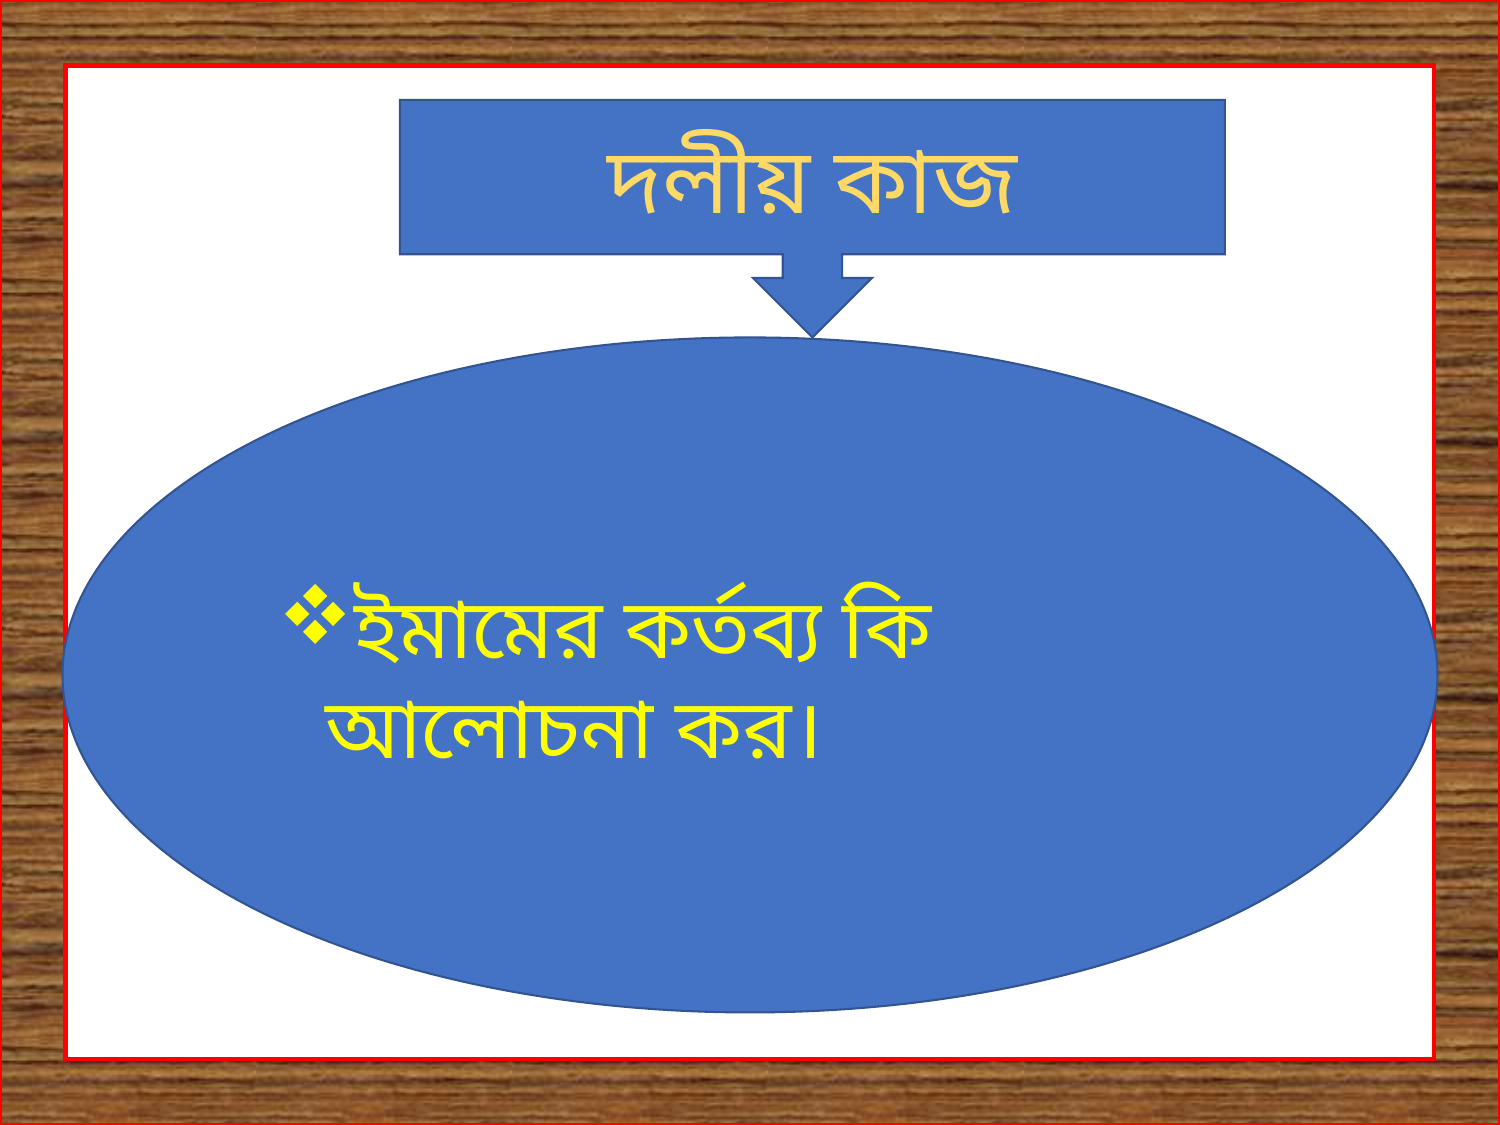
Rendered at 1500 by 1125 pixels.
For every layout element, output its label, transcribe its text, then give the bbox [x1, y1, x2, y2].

text_box দলীয় কাজ [398, 98, 1226, 339]
text_box ইমামের কর্তব্য কি আলোচনা কর। [61, 336, 1439, 1014]
picture [2, 2, 1498, 1123]
